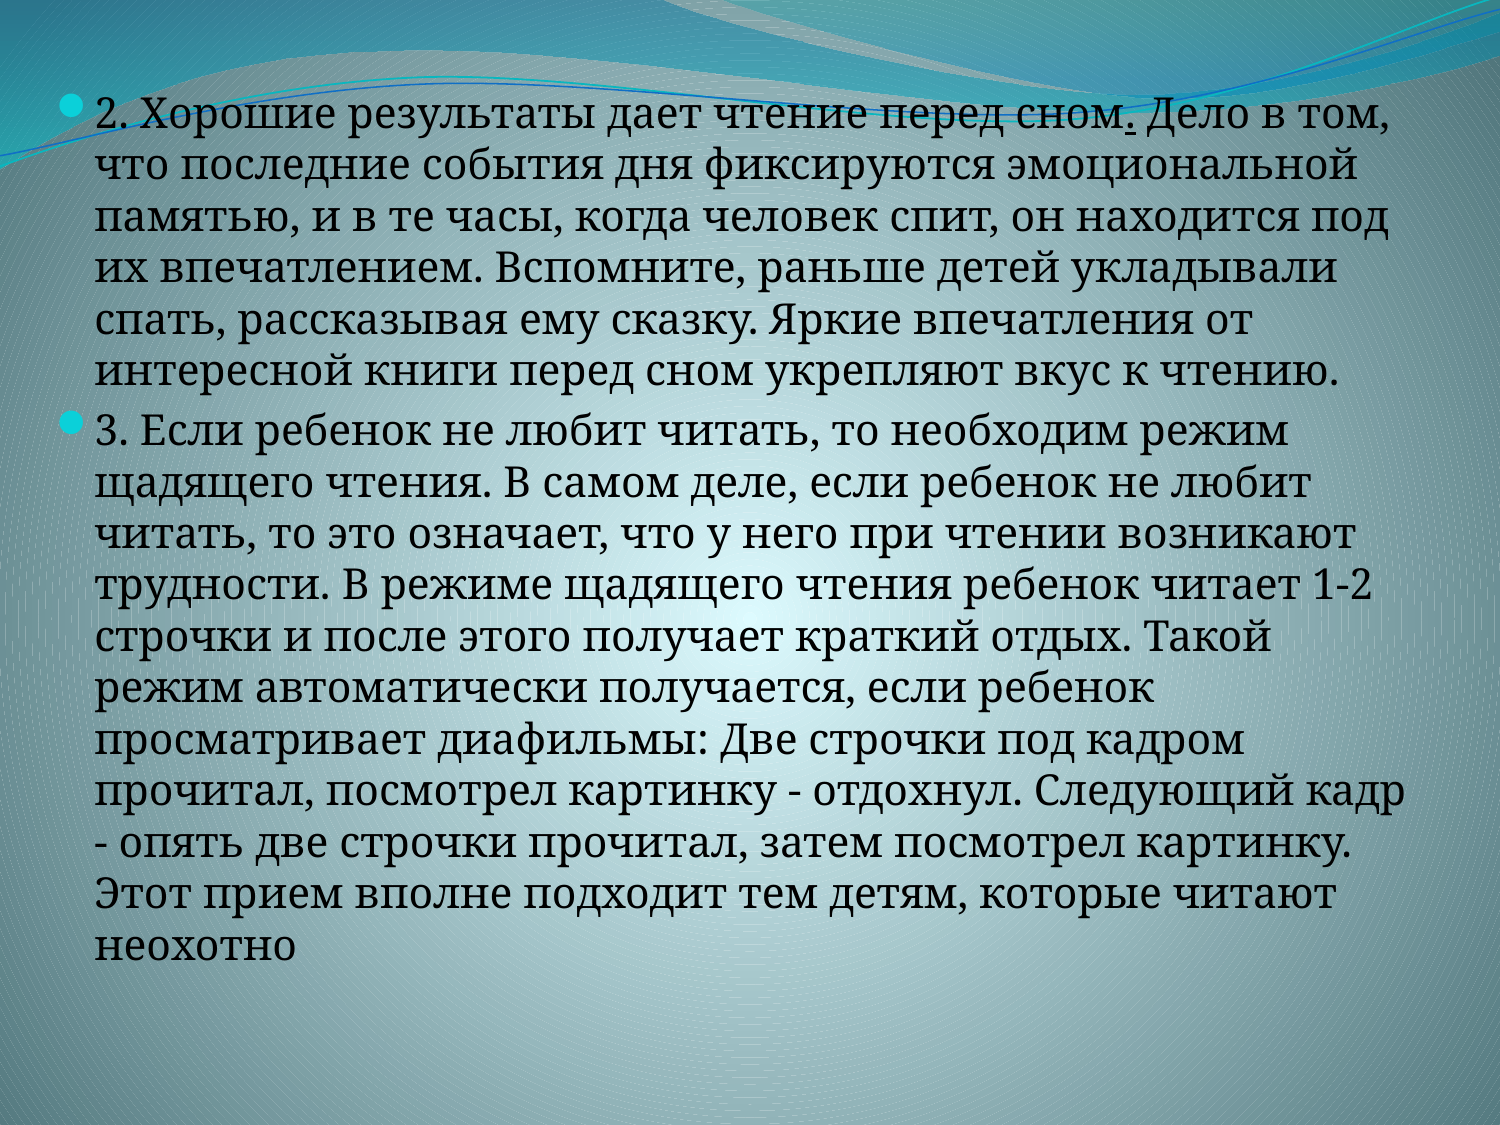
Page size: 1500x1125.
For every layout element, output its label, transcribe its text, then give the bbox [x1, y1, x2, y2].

list 2. Хорошие результаты дает чтение перед сном. Дело в том, что по­следние события дня фиксируются эмоциональной памятью, и в те часы, когда человек спит, он находится под их впечатлением. Вспомните, раньше детей укладывали спать, рассказывая ему сказку. Яркие впечатления от интересной книги перед сном укрепляют вкус к чтению. 3. Если ребенок не любит читать, то необходим режим щадящего чтения. В самом деле, если ребенок не любит читать, то это означает, что у него при чтении возникают трудности. В режиме щадя­щего чтения ребенок читает 1-2 строчки и после этого получает краткий отдых. Такой режим автоматически получается, если ребенок просматривает диафильмы: Две строчки под кадром прочитал, посмотрел картинку - отдохнул. Следующий кадр - опять две строчки прочитал, затем посмотрел картинку. Этот прием вполне подходит тем детям, которые читают неохотно [41, 78, 1425, 1038]
